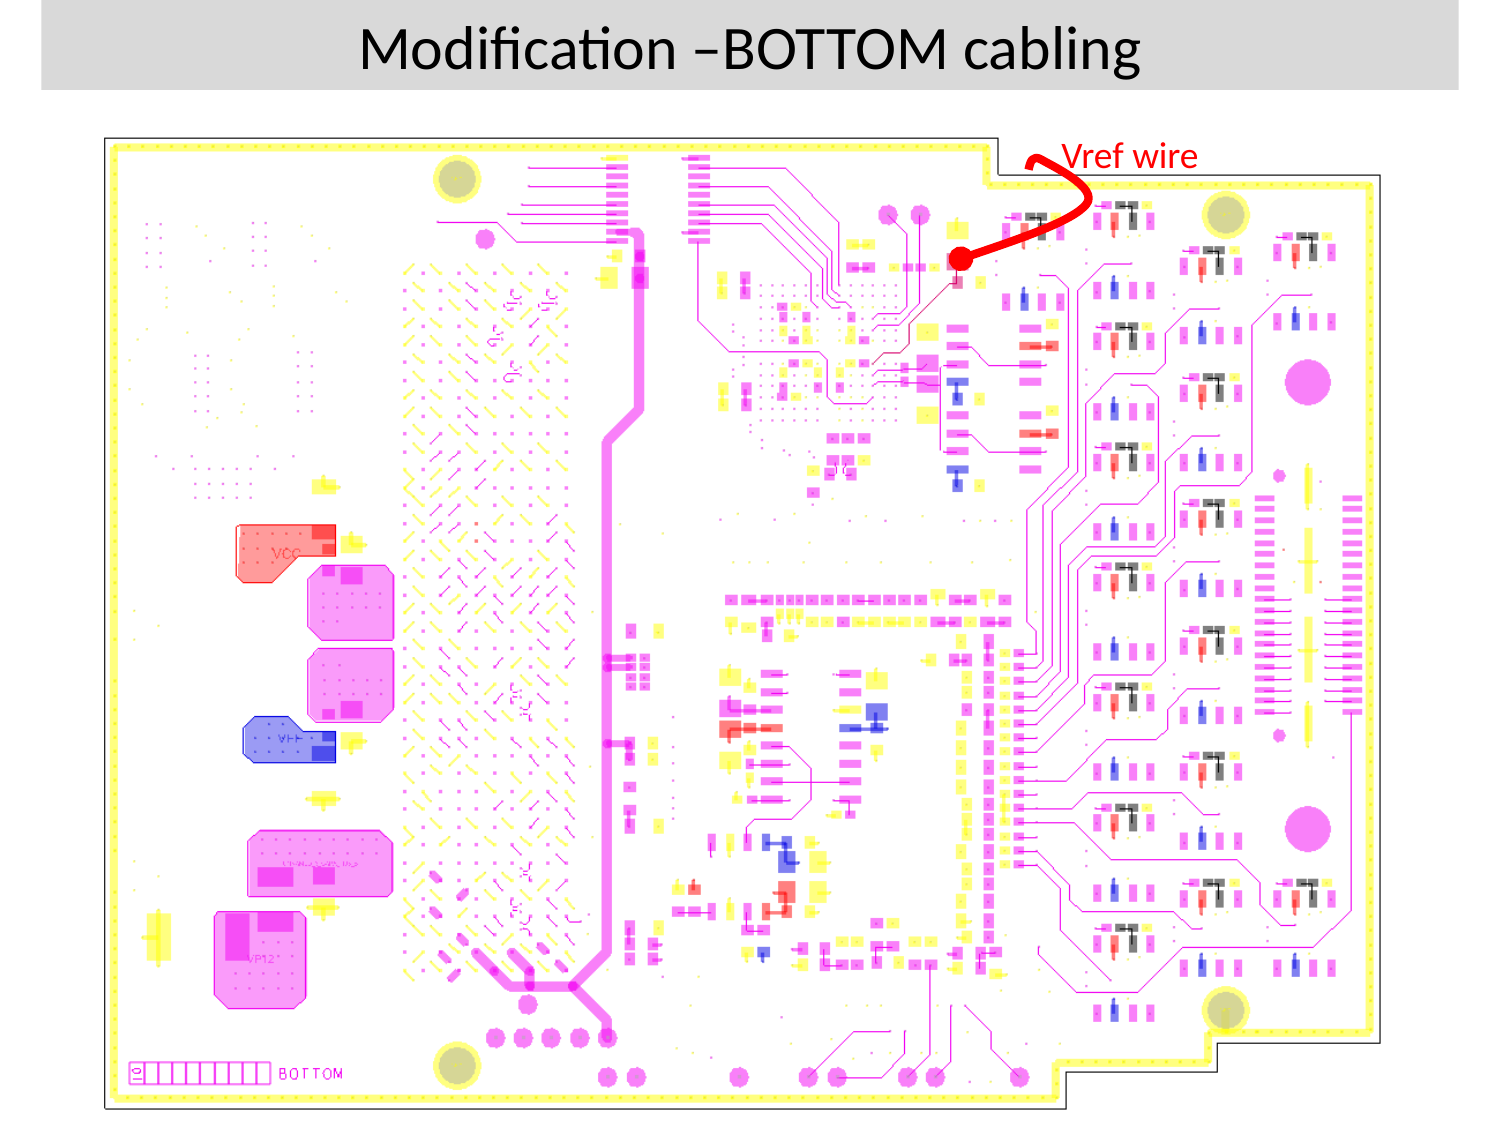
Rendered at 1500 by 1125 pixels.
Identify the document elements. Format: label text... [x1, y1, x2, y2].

picture [88, 125, 1383, 1112]
text_box Modification –BOTTOM cabling [41, 0, 1459, 90]
